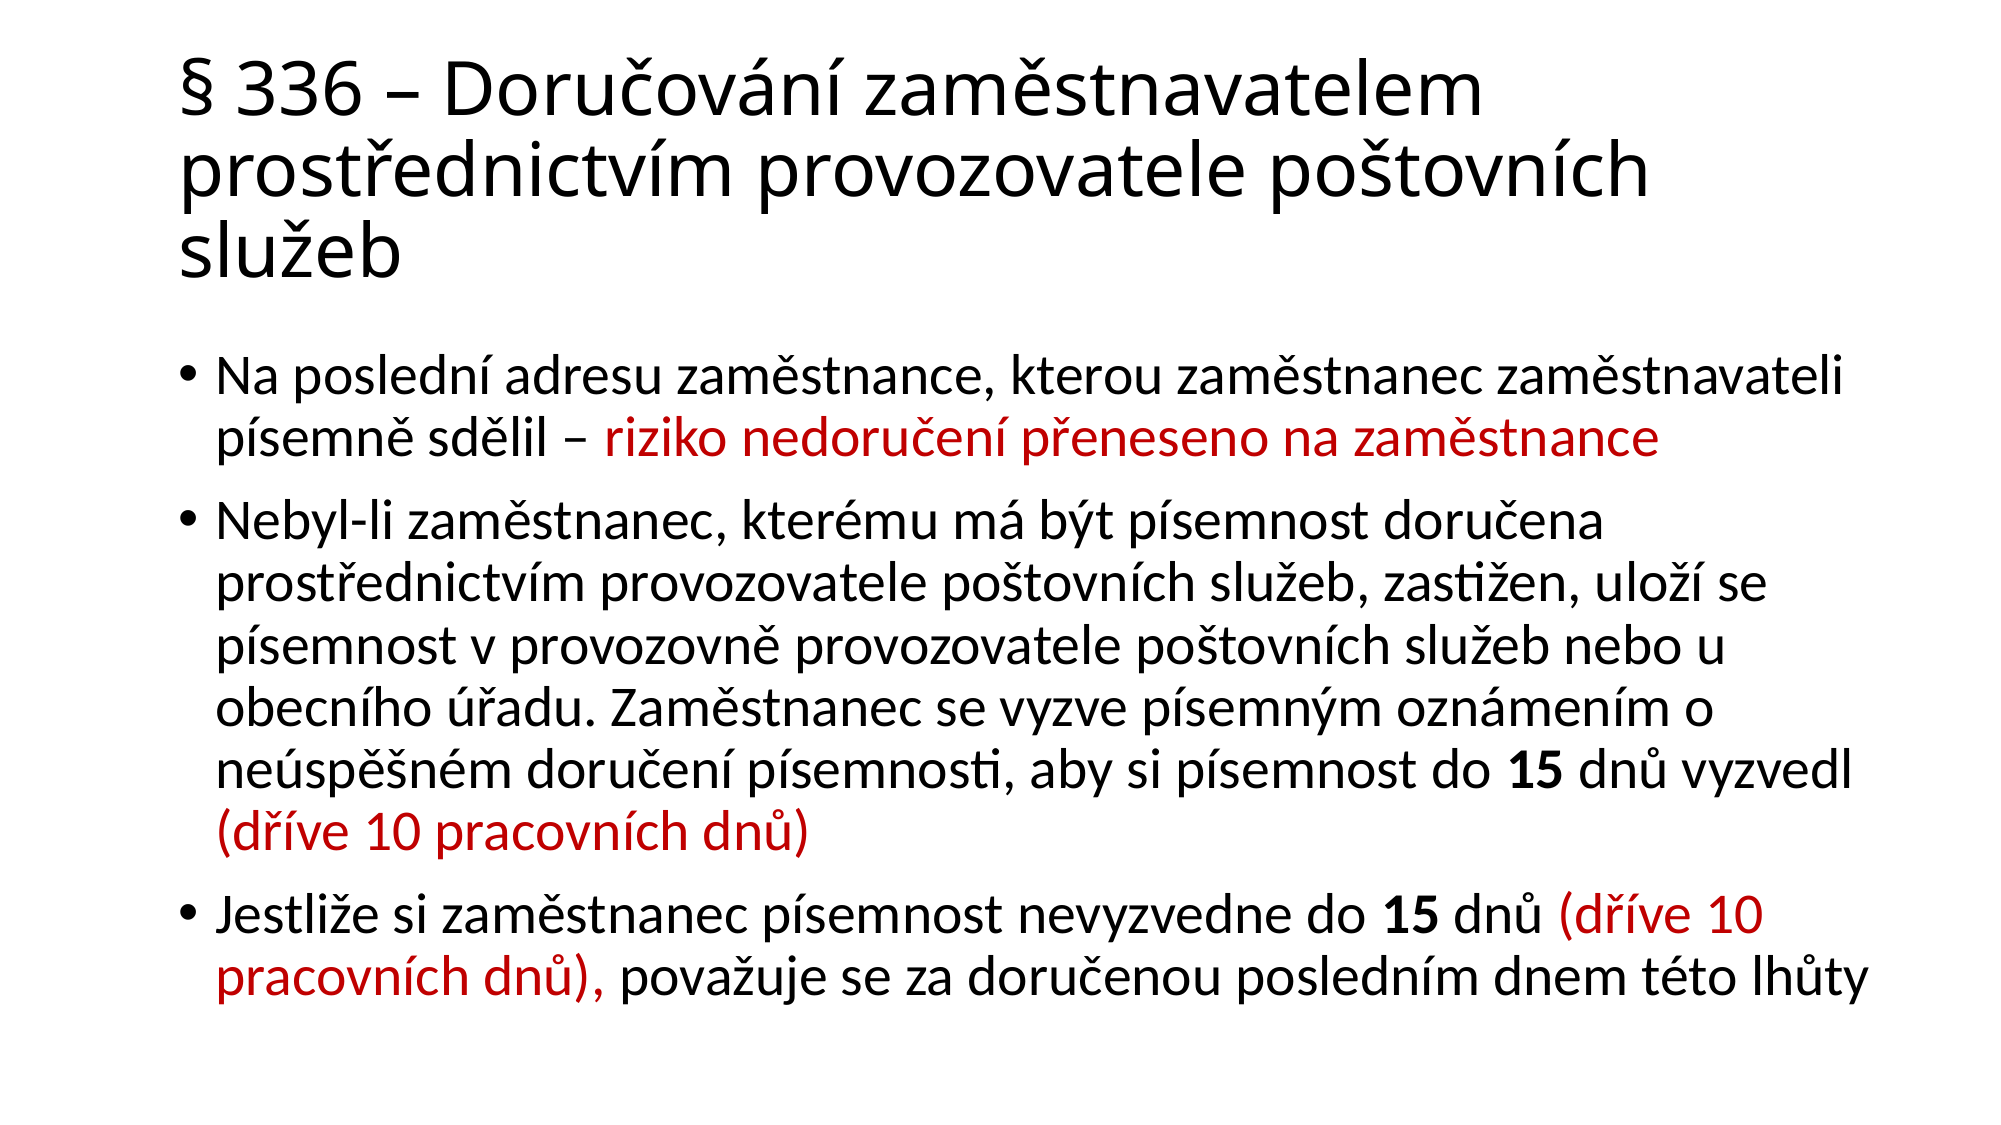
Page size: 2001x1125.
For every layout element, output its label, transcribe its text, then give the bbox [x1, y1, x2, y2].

title § 336 – Doručování zaměstnavatelem prostřednictvím provozovatele poštovních služeb [163, 78, 1872, 266]
list Na poslední adresu zaměstnance, kterou zaměstnanec zaměstnavateli písemně sdělil – riziko nedoručení přeneseno na zaměstnance Nebyl-li zaměstnanec, kterému má být písemnost doručena prostřednictvím provozovatele poštovních služeb, zastižen, uloží se písemnost v provozovně provozovatele poštovních služeb nebo u obecního úřadu. Zaměstnanec se vyzve písemným oznámením o neúspěšném doručení písemnosti, aby si písemnost do 15 dnů vyzvedl (dříve 10 pracovních dnů) Jestliže si zaměstnanec písemnost nevyzvedne do 15 dnů (dříve 10 pracovních dnů), považuje se za doručenou posledním dnem této lhůty [163, 337, 1898, 1080]
